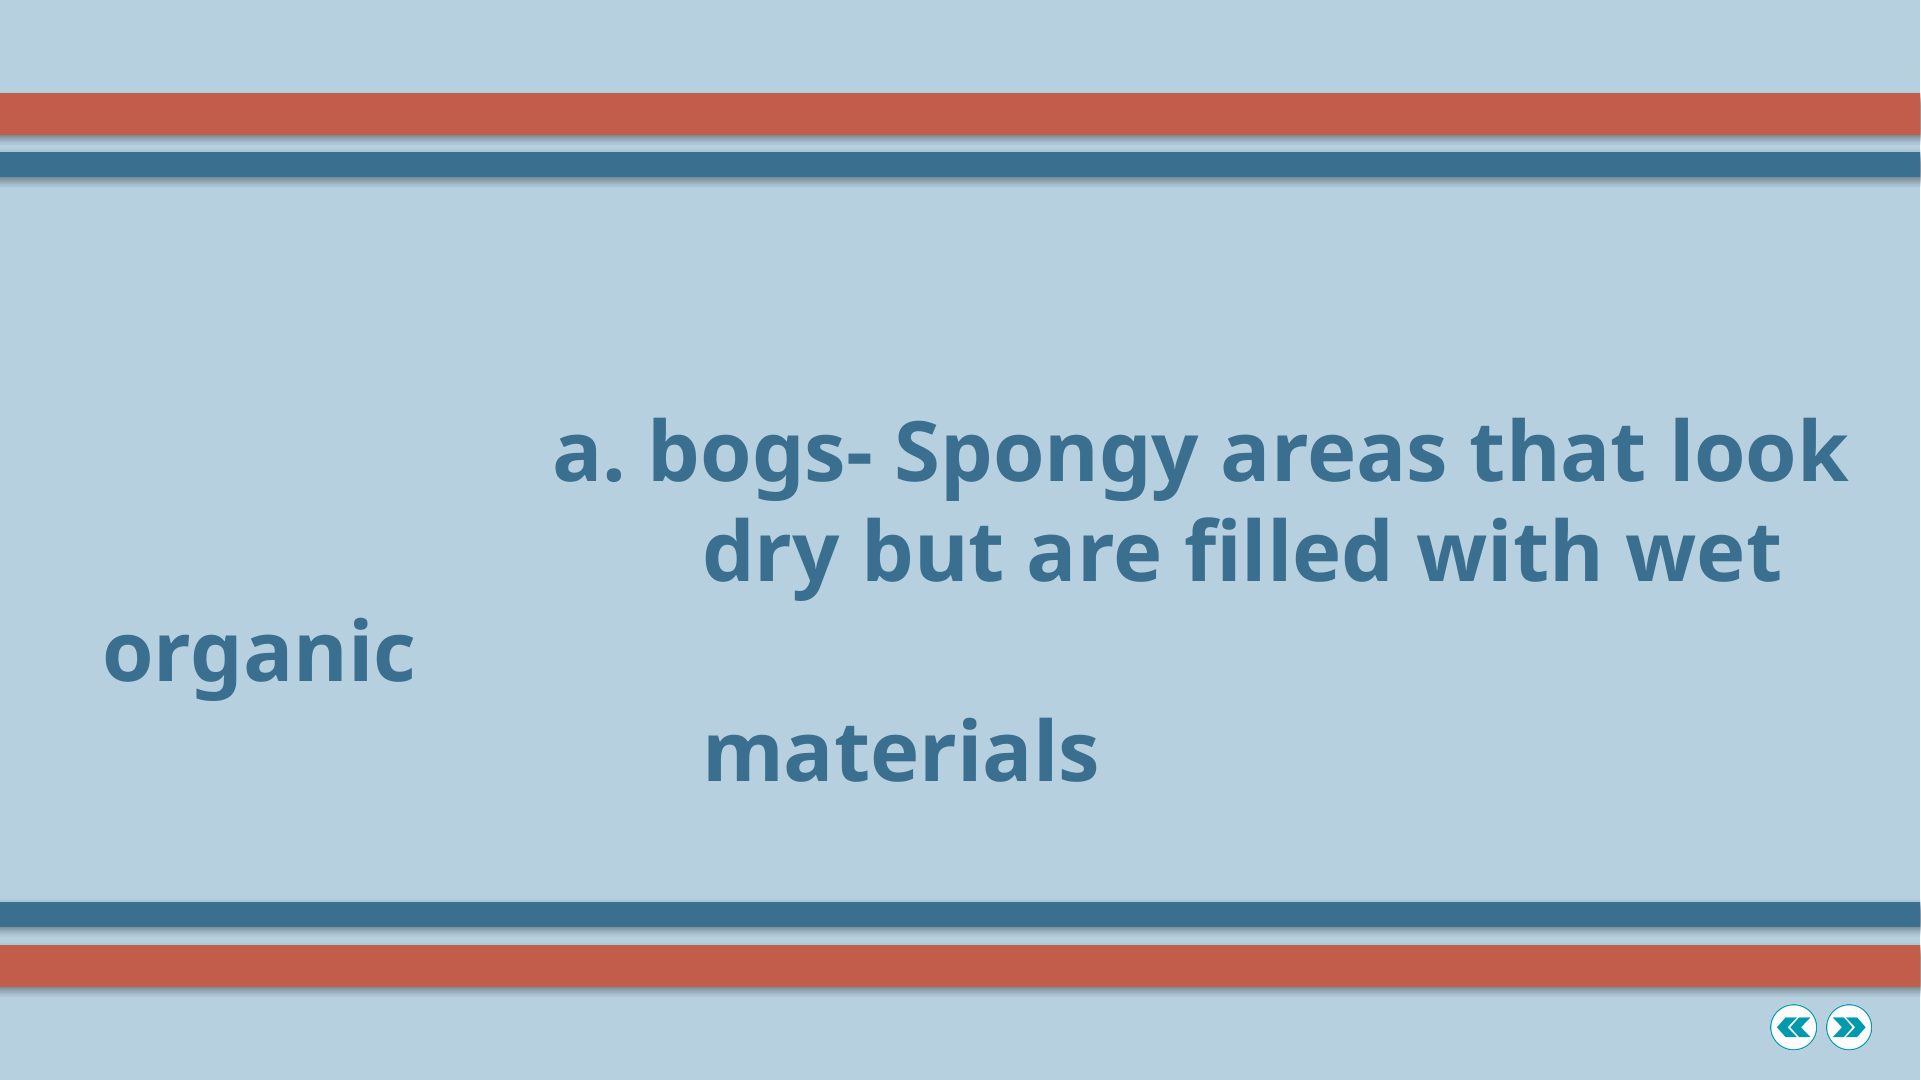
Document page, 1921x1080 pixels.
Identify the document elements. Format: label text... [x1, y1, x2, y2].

picture [1768, 1006, 1819, 1052]
picture [1824, 1006, 1874, 1052]
text_box a. bogs- Spongy areas that look dry but are filled with wet organic materials [87, 190, 1884, 1006]
